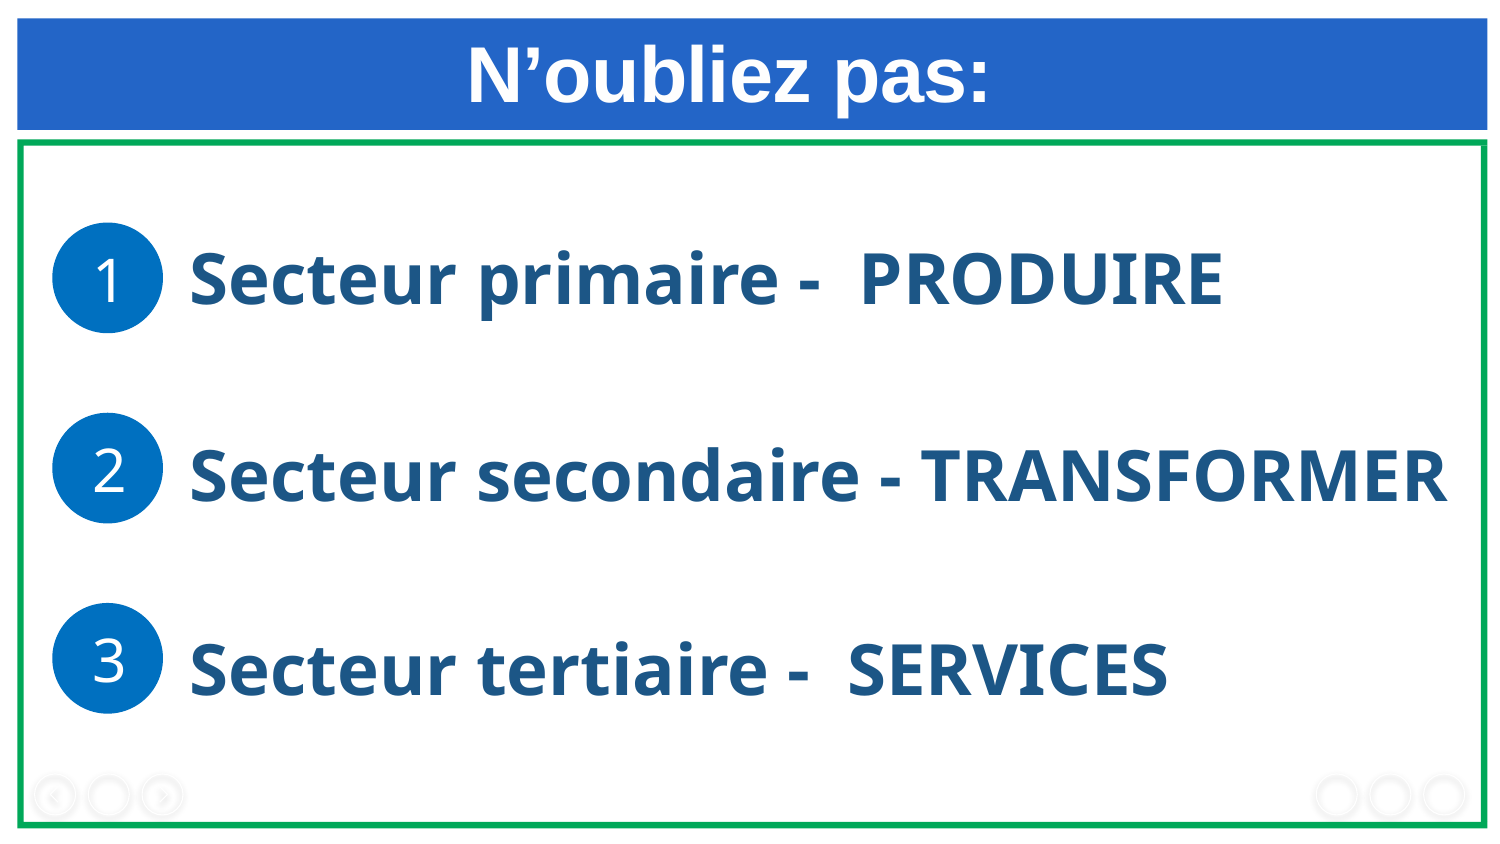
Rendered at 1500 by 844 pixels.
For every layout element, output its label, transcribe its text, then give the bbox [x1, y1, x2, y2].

text_box Secteur secondaire - TRANSFORMER [162, 410, 1485, 528]
text_box Secteur primaire - PRODUIRE [162, 221, 1270, 331]
text_box 1 [52, 222, 162, 334]
text_box 3 [52, 602, 162, 714]
text_box N’oubliez pas: [270, 19, 1186, 119]
text_box Secteur tertiaire - SERVICES [162, 604, 1232, 722]
text_box 2 [52, 412, 162, 524]
